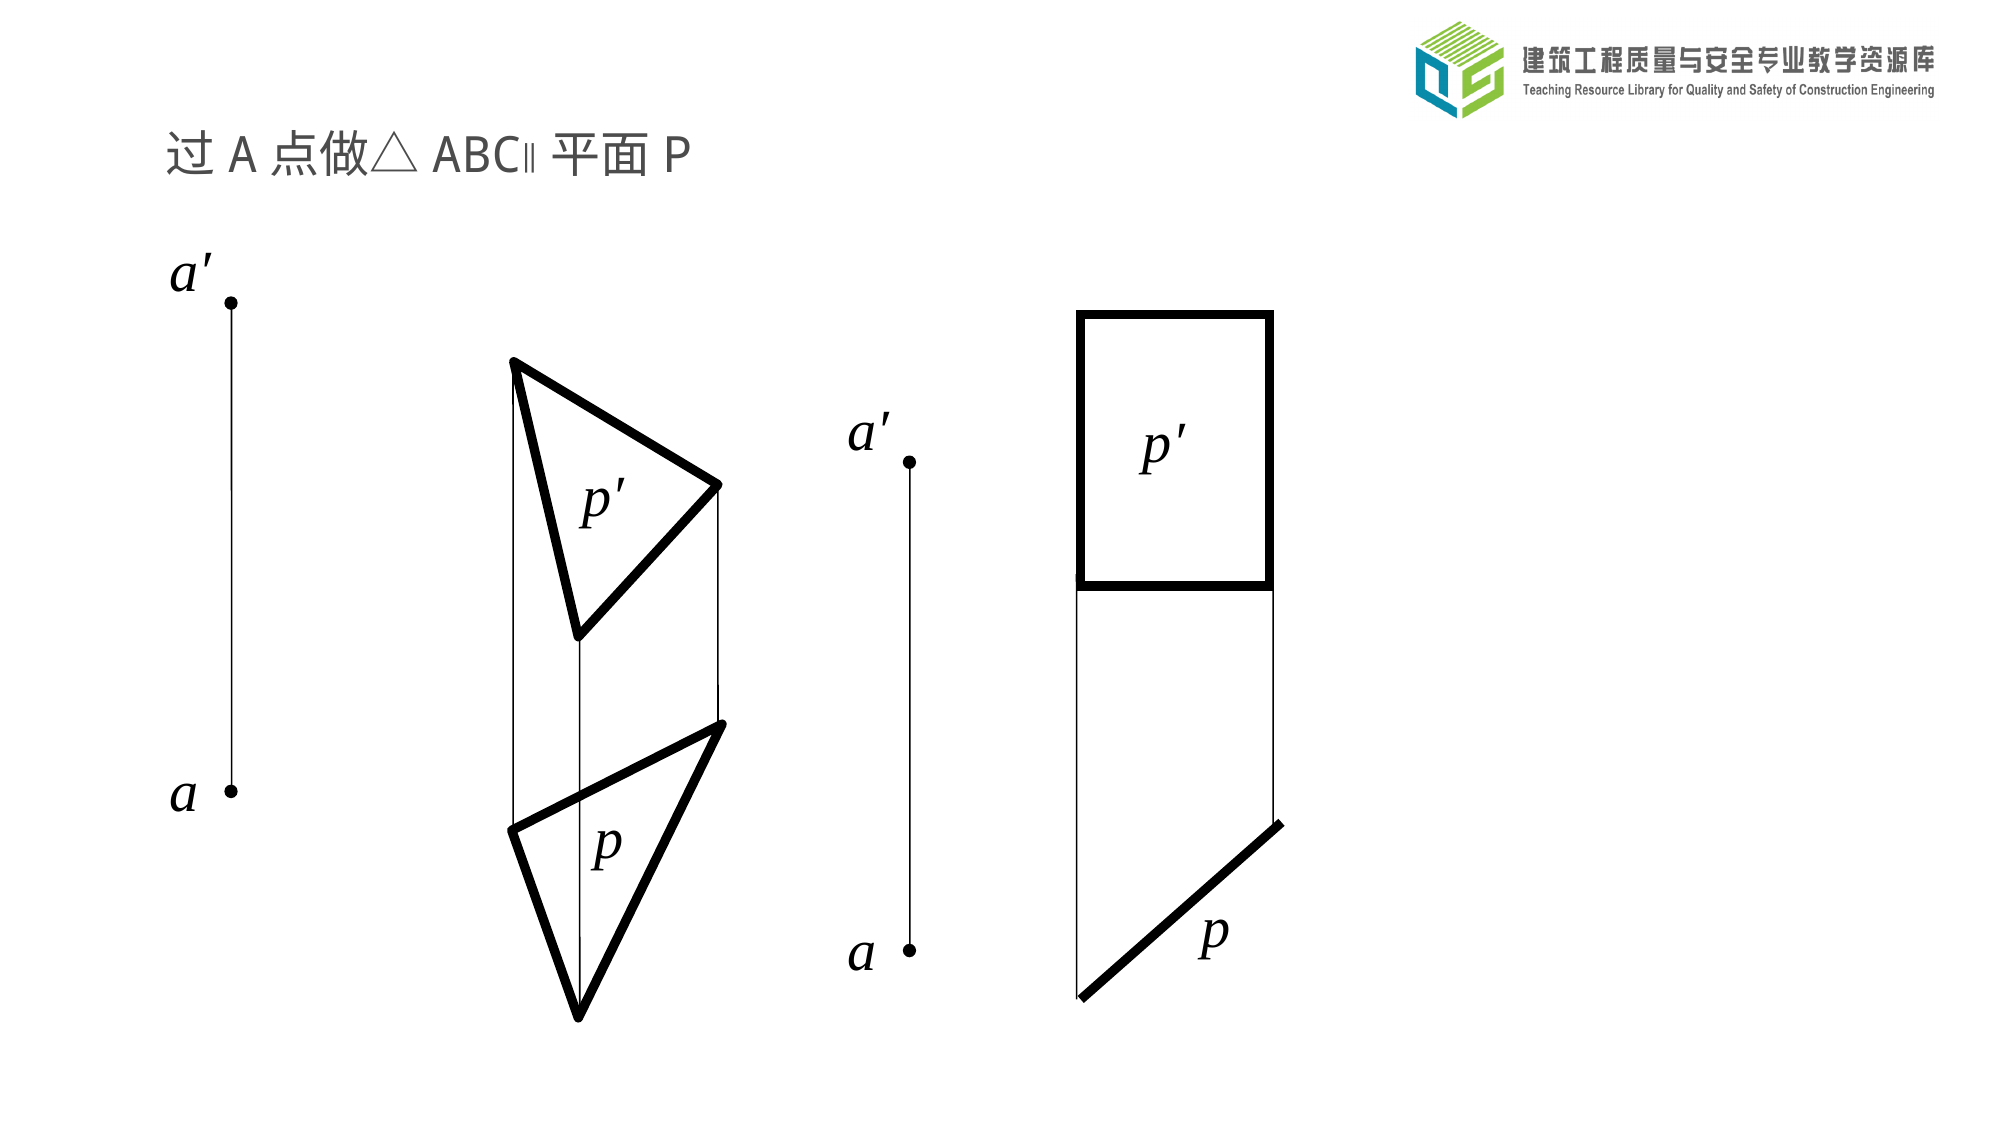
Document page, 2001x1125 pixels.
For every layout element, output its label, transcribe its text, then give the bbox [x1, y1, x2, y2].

text_box [513, 796, 647, 1018]
text_box [225, 785, 237, 798]
text_box a [832, 904, 928, 990]
text_box a′ [832, 385, 951, 470]
text_box a′ [154, 226, 273, 311]
text_box p′ [1128, 397, 1258, 482]
text_box p′ [567, 450, 710, 536]
text_box a [154, 745, 249, 831]
text_box p [1186, 881, 1306, 967]
text_box [225, 297, 237, 310]
text_box [1080, 314, 1270, 587]
text_box [710, 479, 717, 494]
text_box [903, 944, 916, 957]
picture [1410, 16, 1939, 121]
text_box [513, 361, 671, 637]
text_box [585, 724, 723, 793]
text_box 过A点做△ABC∥平面P [154, 116, 1573, 188]
text_box p [580, 793, 698, 878]
